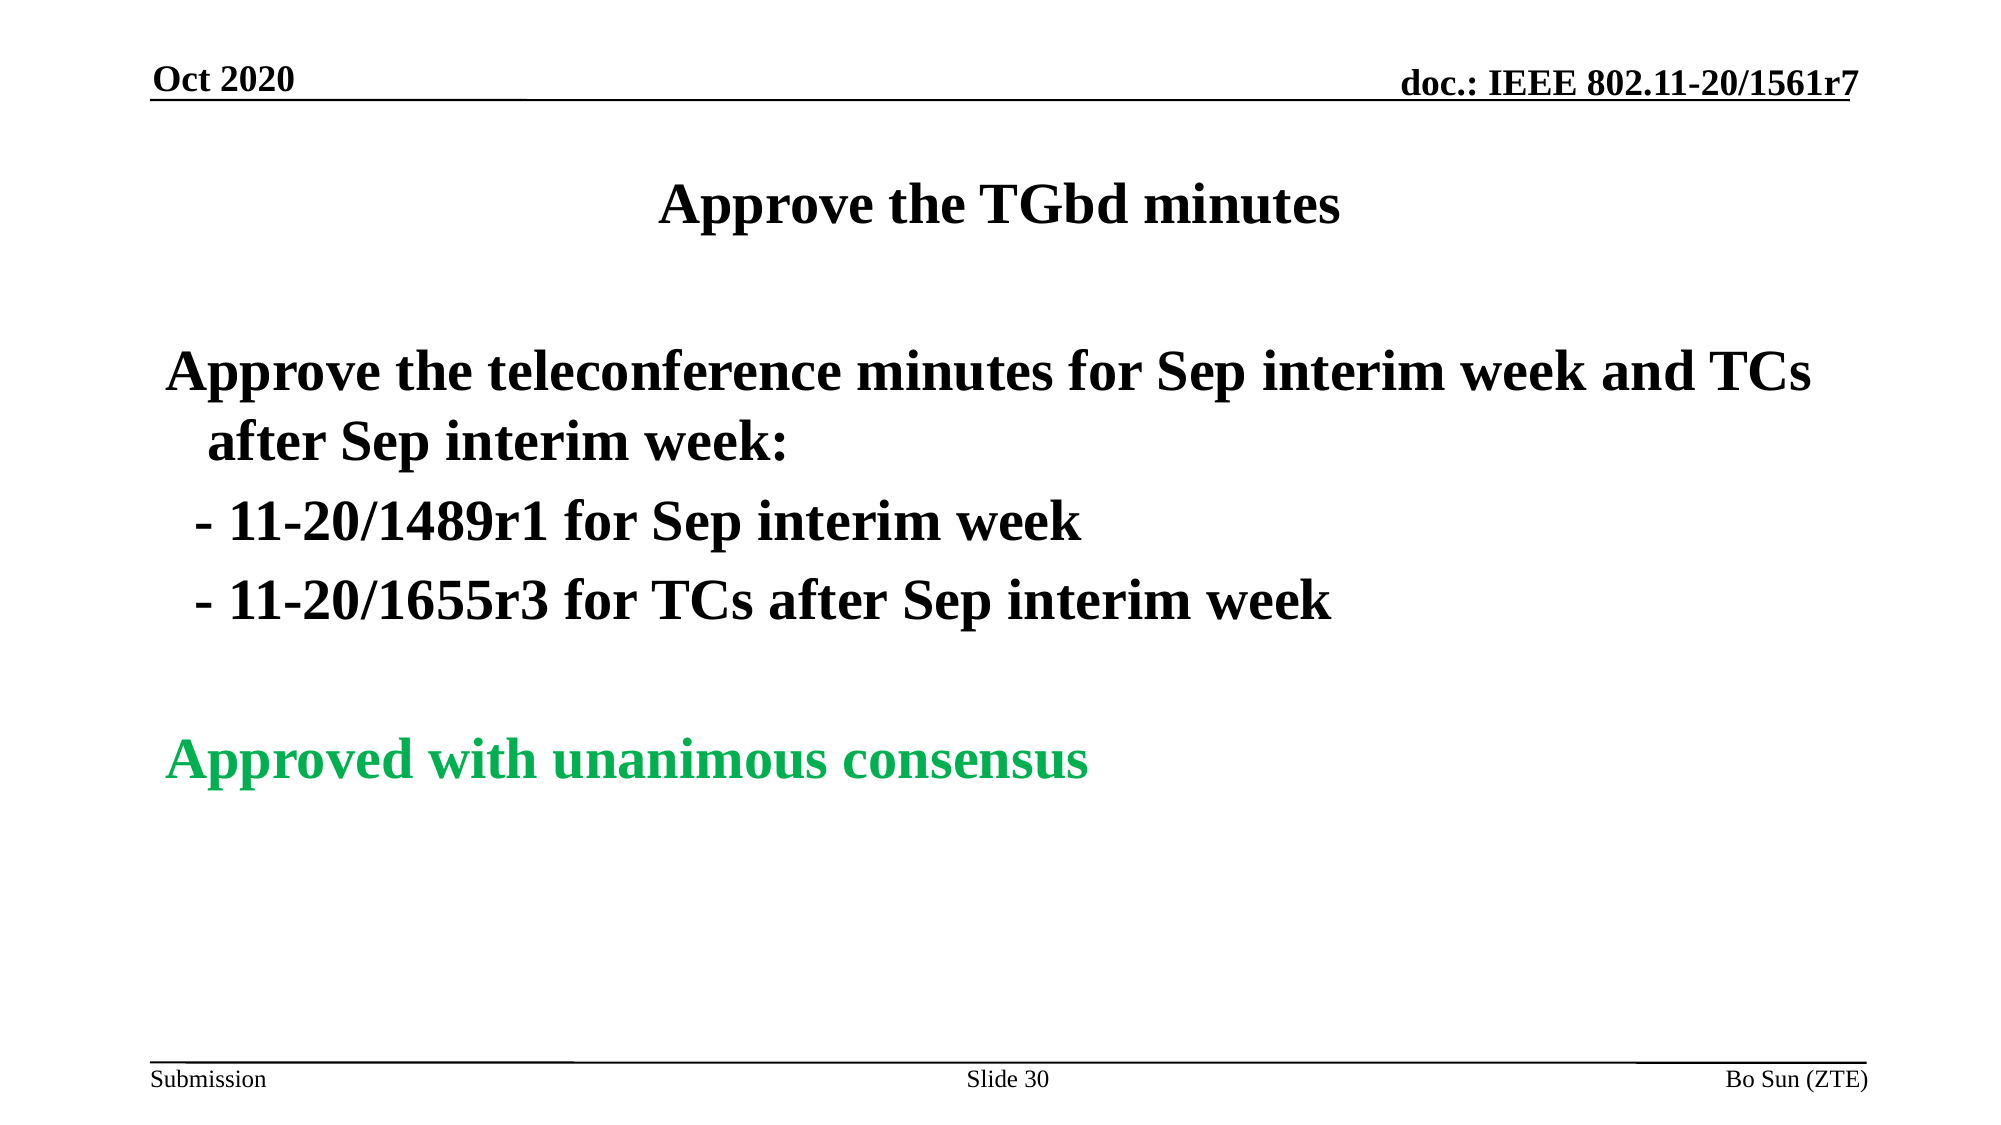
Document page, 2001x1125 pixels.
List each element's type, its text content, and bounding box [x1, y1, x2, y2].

footer Bo Sun (ZTE) [1171, 1061, 1869, 1093]
title Approve the TGbd minutes [149, 112, 1850, 288]
slide_number Slide 30 [949, 1061, 1067, 1123]
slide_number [152, 54, 563, 100]
list Approve the teleconference minutes for Sep interim week and TCs after Sep interim week: - 11-20/1489r1 for Sep interim week - 11-20/1655r3 for TCs after Sep interim week Approved with unanimous consensus [149, 324, 1850, 1000]
